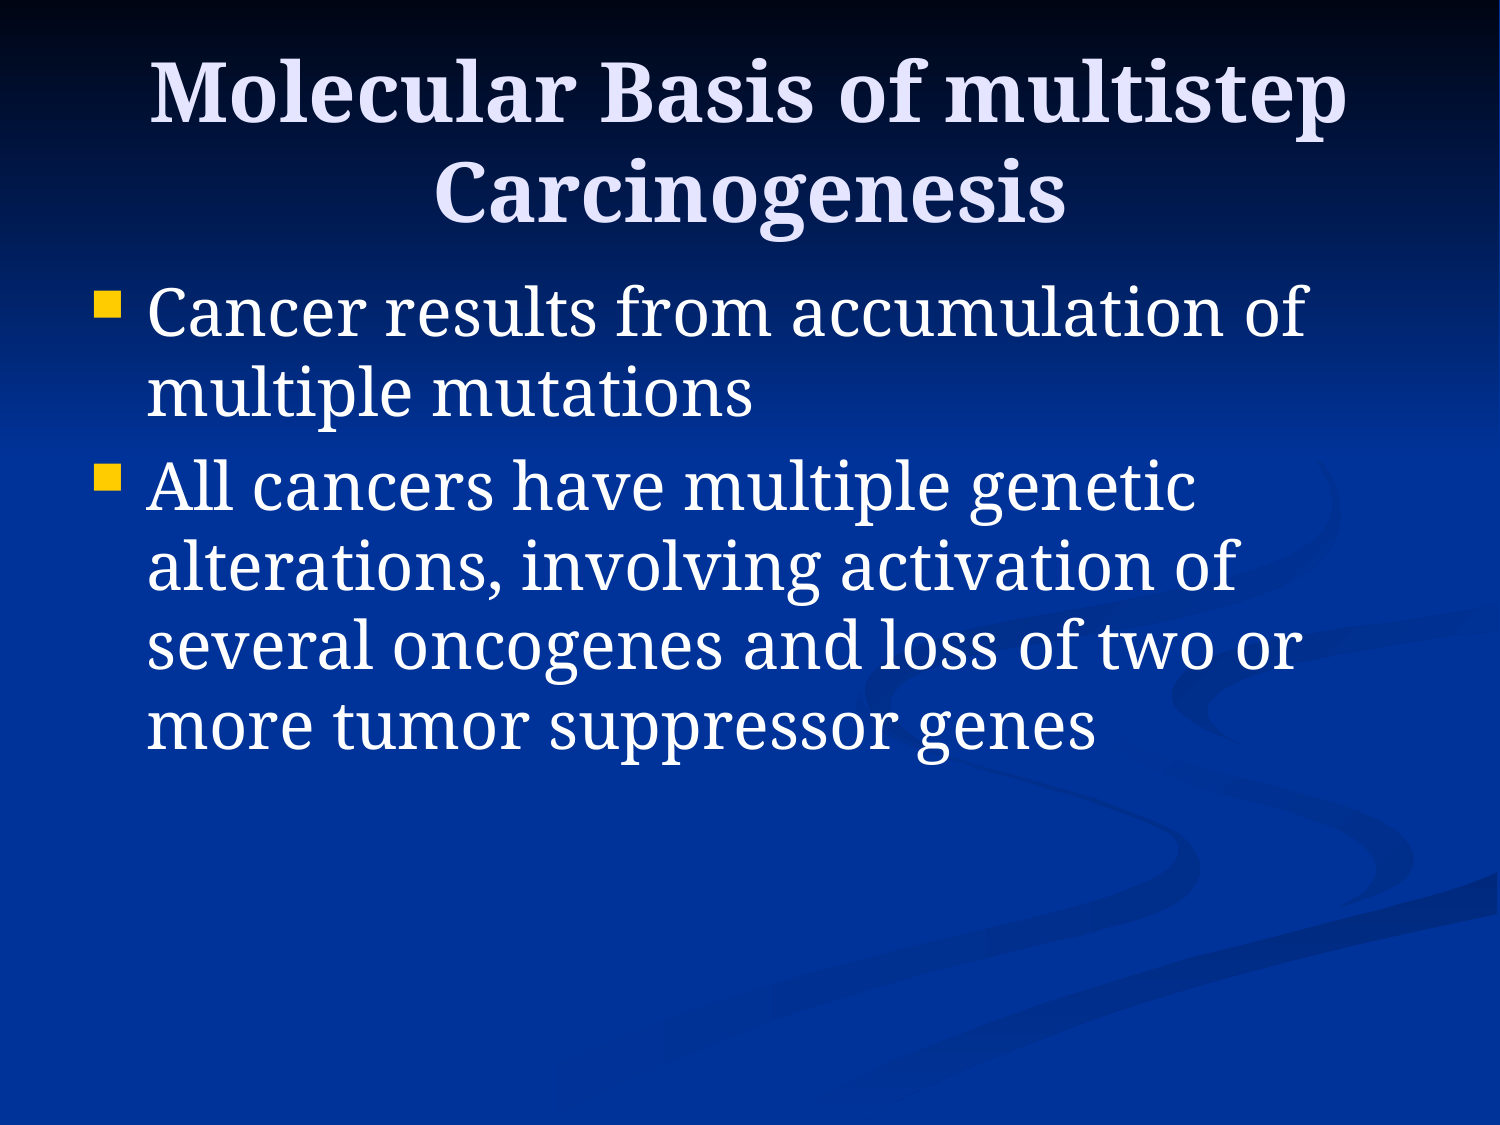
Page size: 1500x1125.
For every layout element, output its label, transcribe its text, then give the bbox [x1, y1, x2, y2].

title Molecular Basis of multistep Carcinogenesis [74, 44, 1426, 233]
list Cancer results from accumulation of multiple mutations All cancers have multiple genetic alterations, involving activation of several oncogenes and loss of two or more tumor suppressor genes [74, 262, 1426, 1006]
